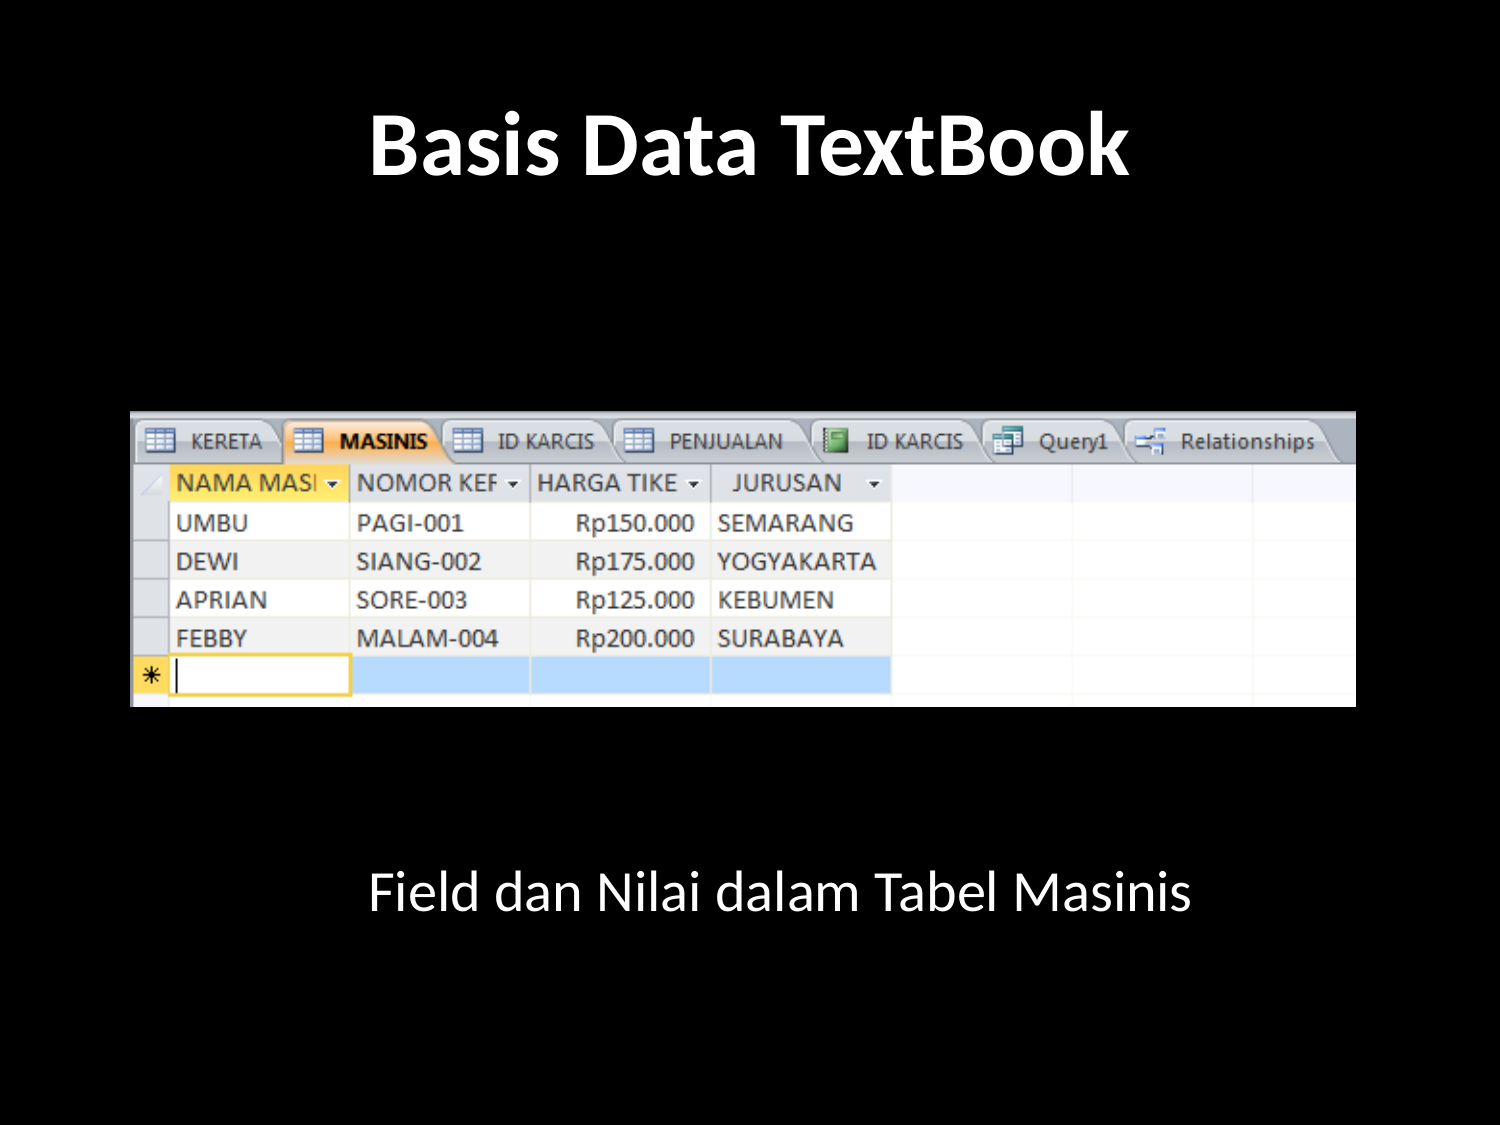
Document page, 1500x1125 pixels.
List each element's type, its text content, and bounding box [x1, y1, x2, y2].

list Field dan Nilai dalam Tabel Masinis [135, 846, 1425, 1005]
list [130, 410, 1357, 708]
title Basis Data TextBook [75, 45, 1425, 233]
